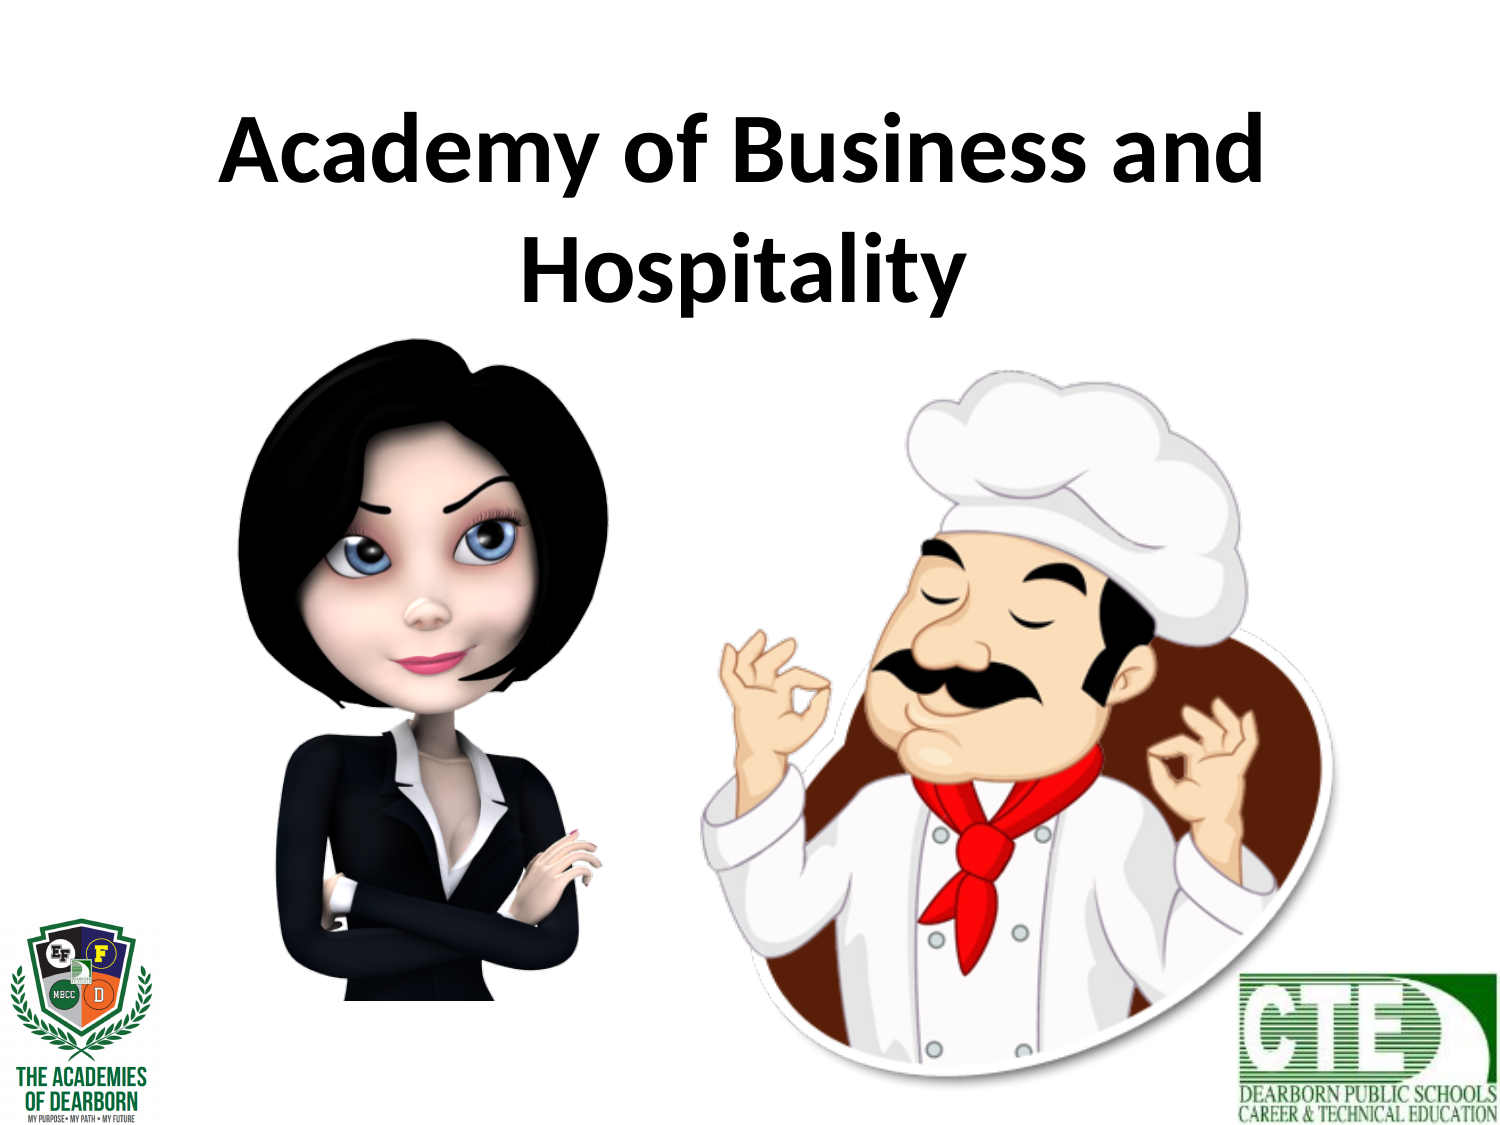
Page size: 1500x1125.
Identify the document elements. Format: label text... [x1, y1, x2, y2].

text_box Academy of Business and Hospitality [0, 74, 1488, 459]
picture [0, 318, 1500, 1125]
